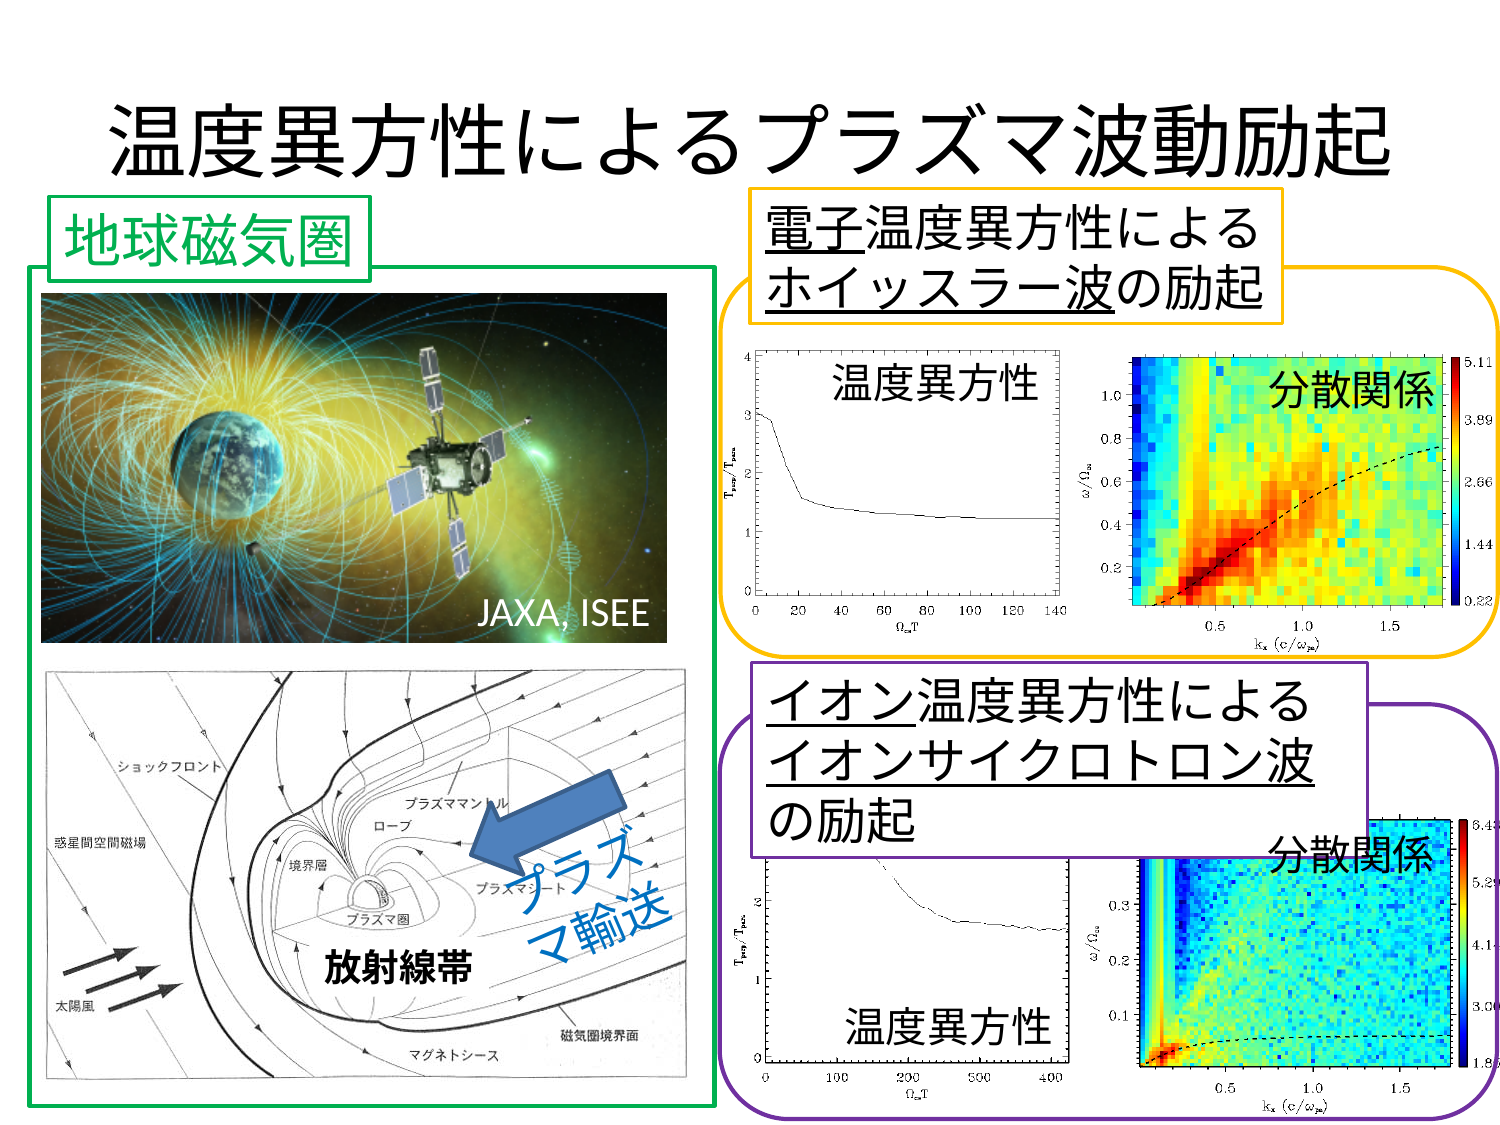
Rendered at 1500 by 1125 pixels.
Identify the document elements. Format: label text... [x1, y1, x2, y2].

text_box [721, 275, 749, 311]
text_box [680, 312, 1498, 658]
text_box [1283, 265, 1497, 311]
text_box [1368, 702, 1500, 773]
text_box [27, 265, 717, 1108]
title 温度異方性によるプラズマ波動励起 [75, 45, 1425, 233]
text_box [690, 774, 1500, 1120]
picture [41, 292, 667, 644]
text_box イオン温度異方性によるイオンサイクロトロン波の励起 [751, 665, 1368, 773]
text_box [717, 713, 751, 773]
picture [41, 666, 692, 1083]
text_box 地球磁気圏 [49, 196, 370, 281]
text_box 電子温度異方性によるホイッスラー波の励起 [749, 188, 1283, 311]
